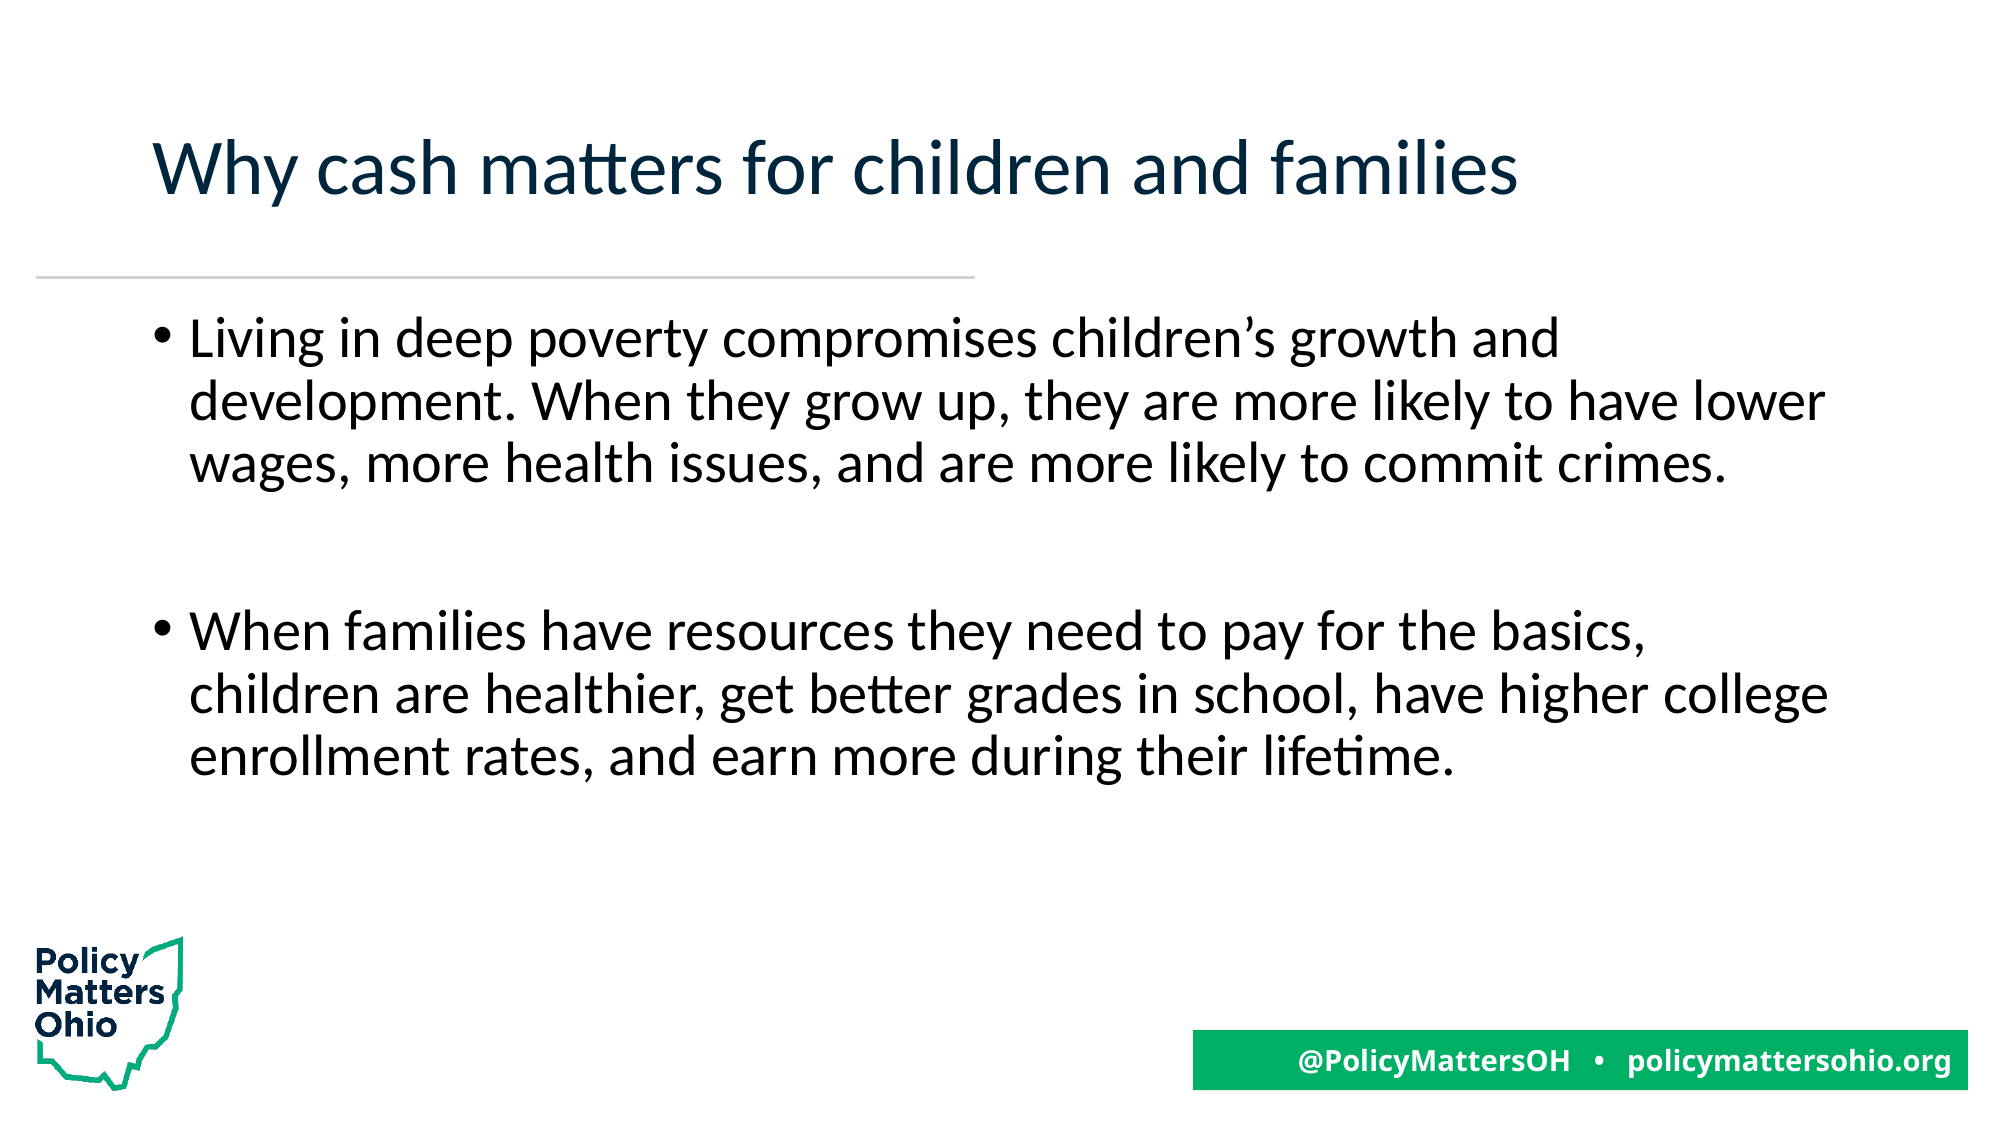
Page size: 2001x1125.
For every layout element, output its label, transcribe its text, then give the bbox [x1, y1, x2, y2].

list Living in deep poverty compromises children’s growth and development. When they grow up, they are more likely to have lower wages, more health issues, and are more likely to commit crimes. When families have resources they need to pay for the basics, children are healthier, get better grades in school, have higher college enrollment rates, and earn more during their lifetime. [137, 299, 1863, 1031]
title Why cash matters for children and families [137, 59, 1915, 278]
picture [35, 936, 183, 1091]
text_box @PolicyMattersOH • policymattersohio.org [1192, 1030, 1968, 1091]
